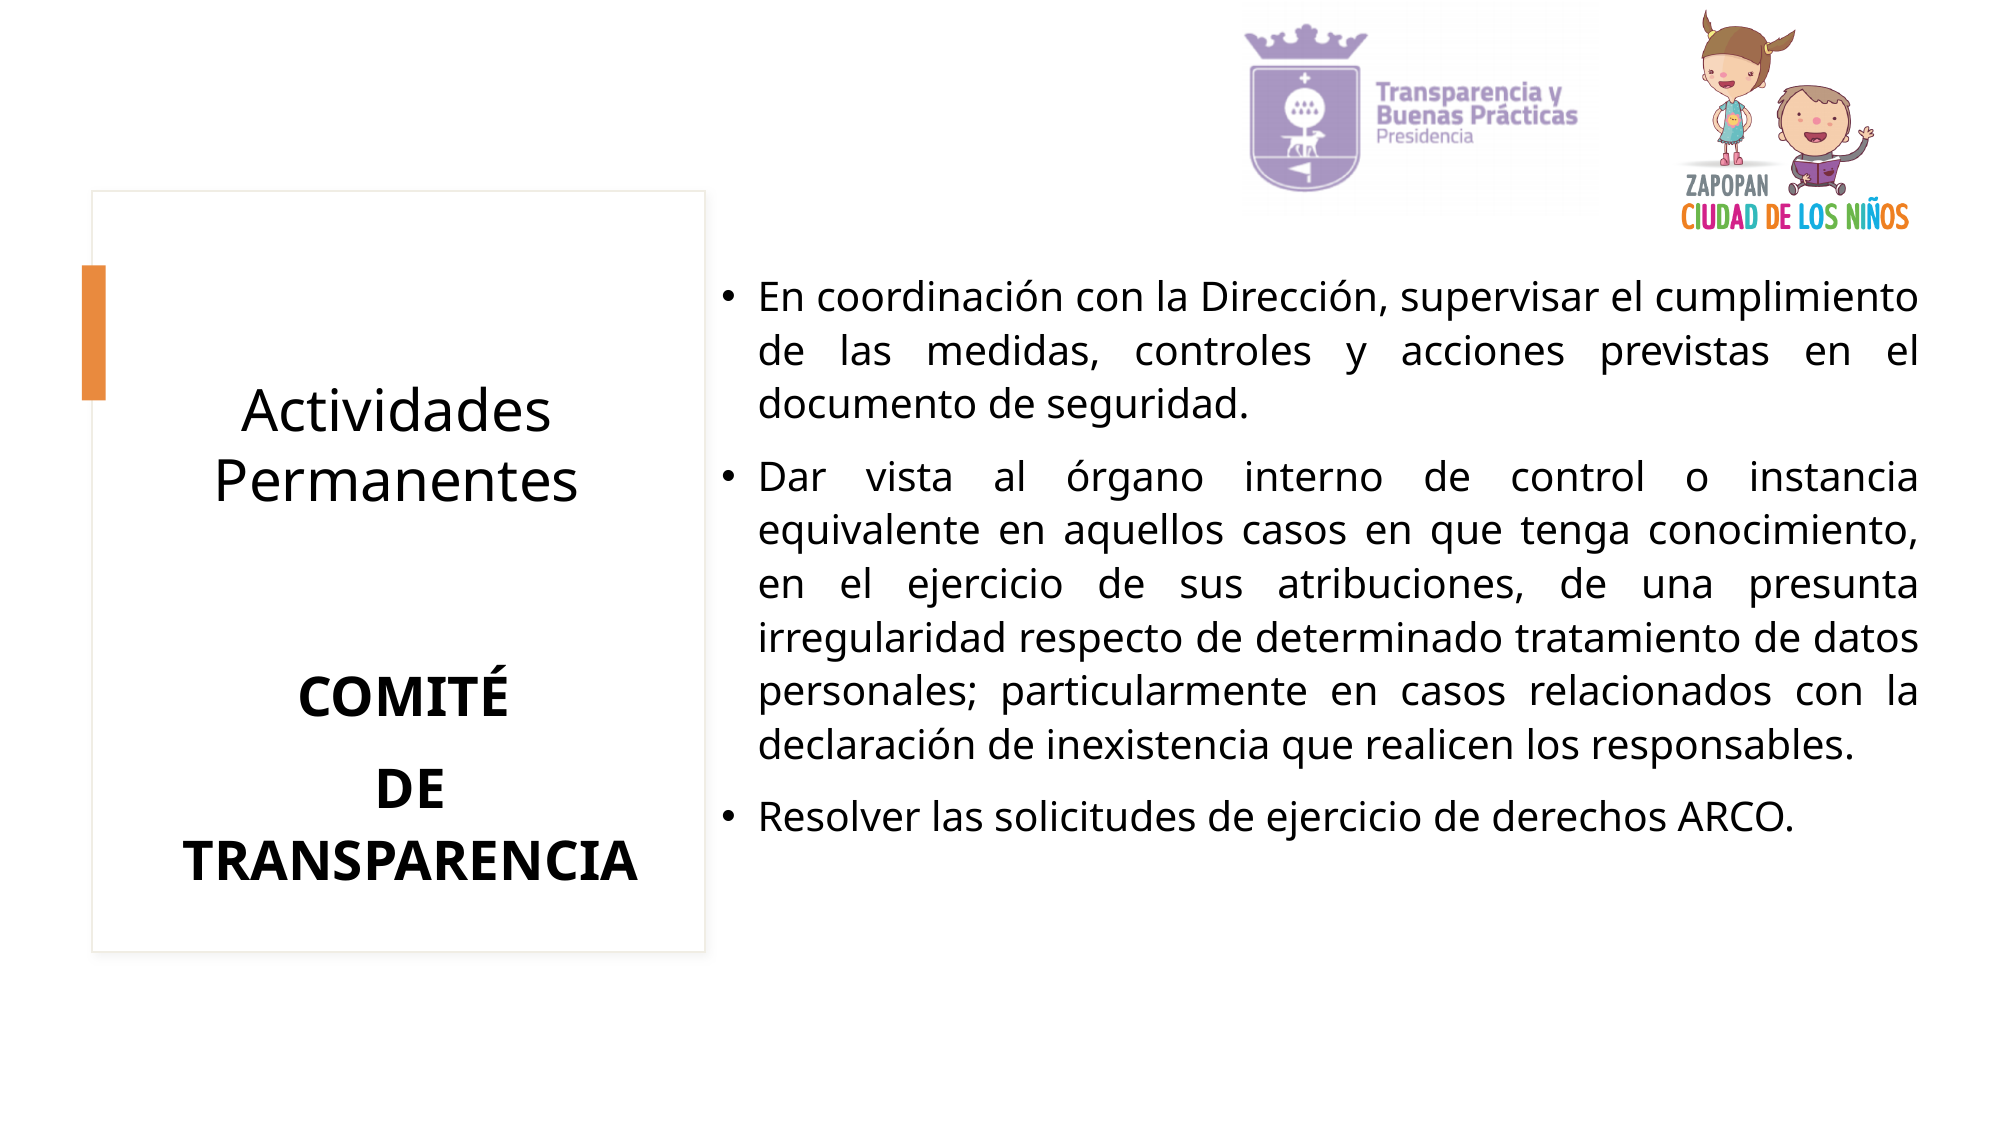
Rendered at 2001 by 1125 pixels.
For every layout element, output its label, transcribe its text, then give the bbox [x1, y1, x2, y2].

picture [1213, 0, 1616, 216]
title Actividades Permanentes [142, 280, 651, 561]
list En coordinación con la Dirección, supervisar el cumplimiento de las medidas, controles y acciones previstas en el documento de seguridad. Dar vista al órgano interno de control o instancia equivalente en aquellos casos en que tenga conocimiento, en el ejercicio de sus atribuciones, de una presunta irregularidad respecto de determinado tratamiento de datos personales; particularmente en casos relacionados con la declaración de inexistencia que realicen los responsables. Resolver las solicitudes de ejercicio de derechos ARCO. [706, 258, 1937, 902]
picture [1669, 6, 1929, 245]
list COMITÉ DE TRANSPARENCIA [142, 562, 679, 902]
